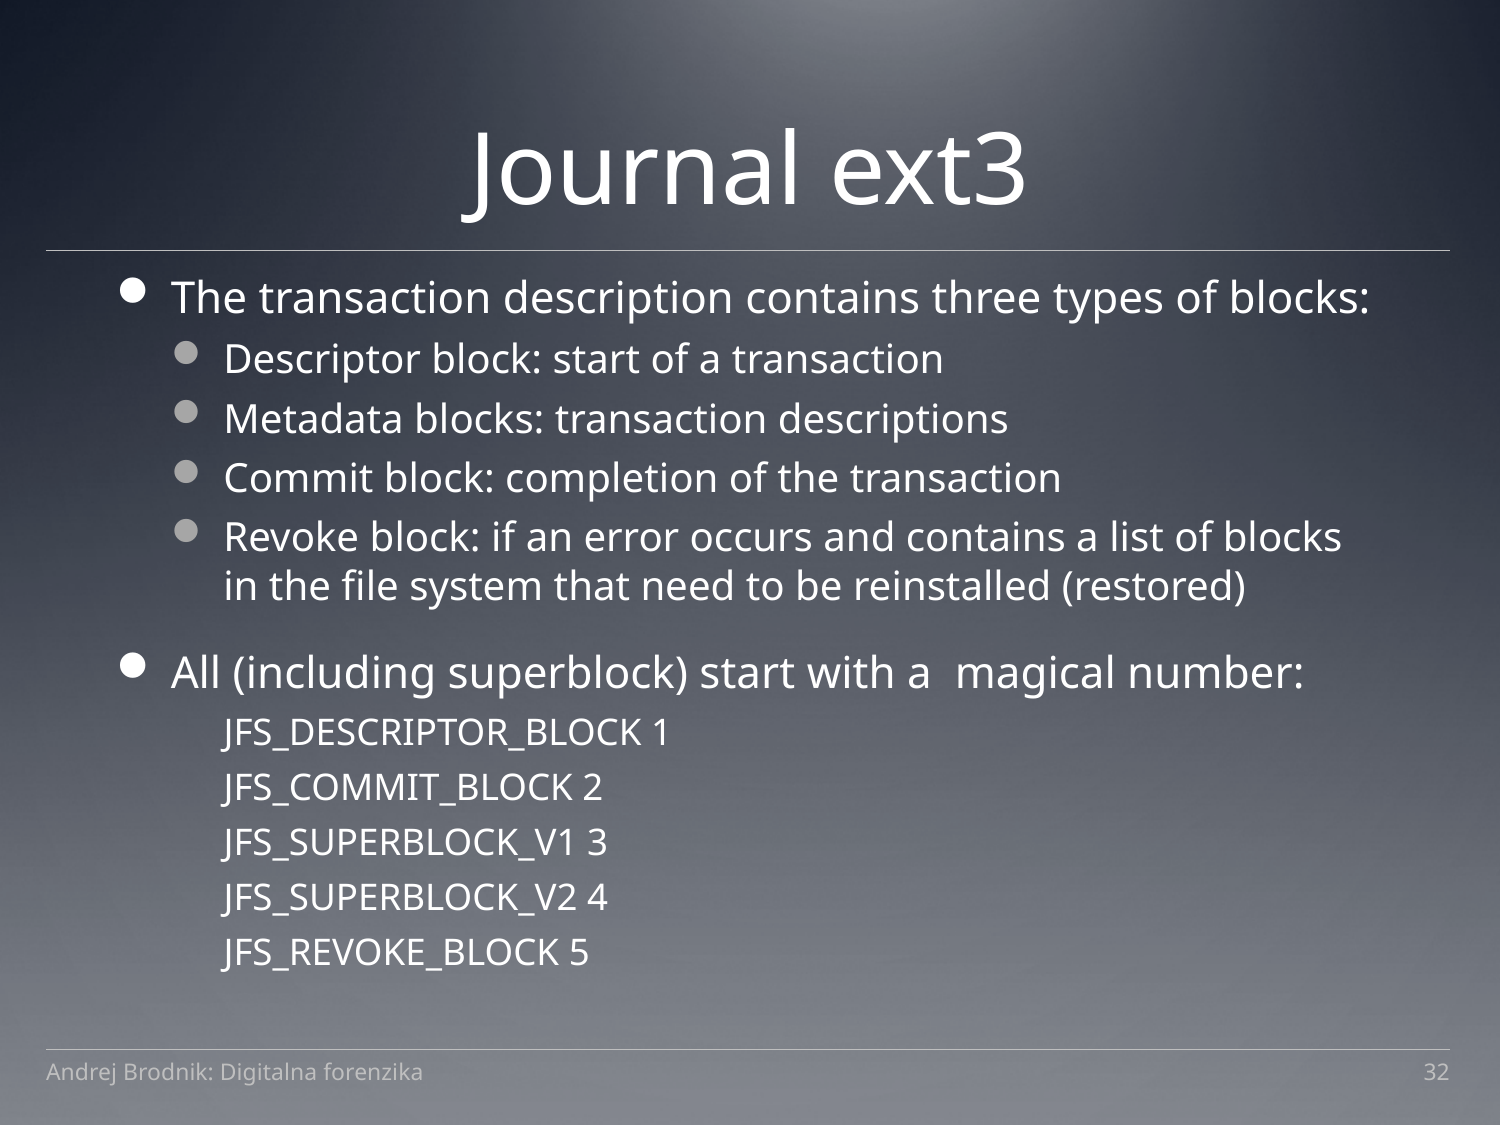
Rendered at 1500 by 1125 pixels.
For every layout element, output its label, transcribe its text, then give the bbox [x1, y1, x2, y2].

title Journal ext3 [105, 17, 1394, 233]
slide_number 32 [1325, 1042, 1450, 1103]
list The transaction description contains three types of blocks: Descriptor block: start of a transaction Metadata blocks: transaction descriptions Commit block: completion of the transaction Revoke block: if an error occurs and contains a list of blocks in the file system that need to be reinstalled (restored) All (including superblock) start with a magical number: JFS_DESCRIPTOR_BLOCK 1 JFS_COMMIT_BLOCK 2 JFS_SUPERBLOCK_V1 3 JFS_SUPERBLOCK_V2 4 JFS_REVOKE_BLOCK 5 [101, 262, 1394, 1024]
footer Andrej Brodnik: Digitalna forenzika [46, 1042, 521, 1103]
